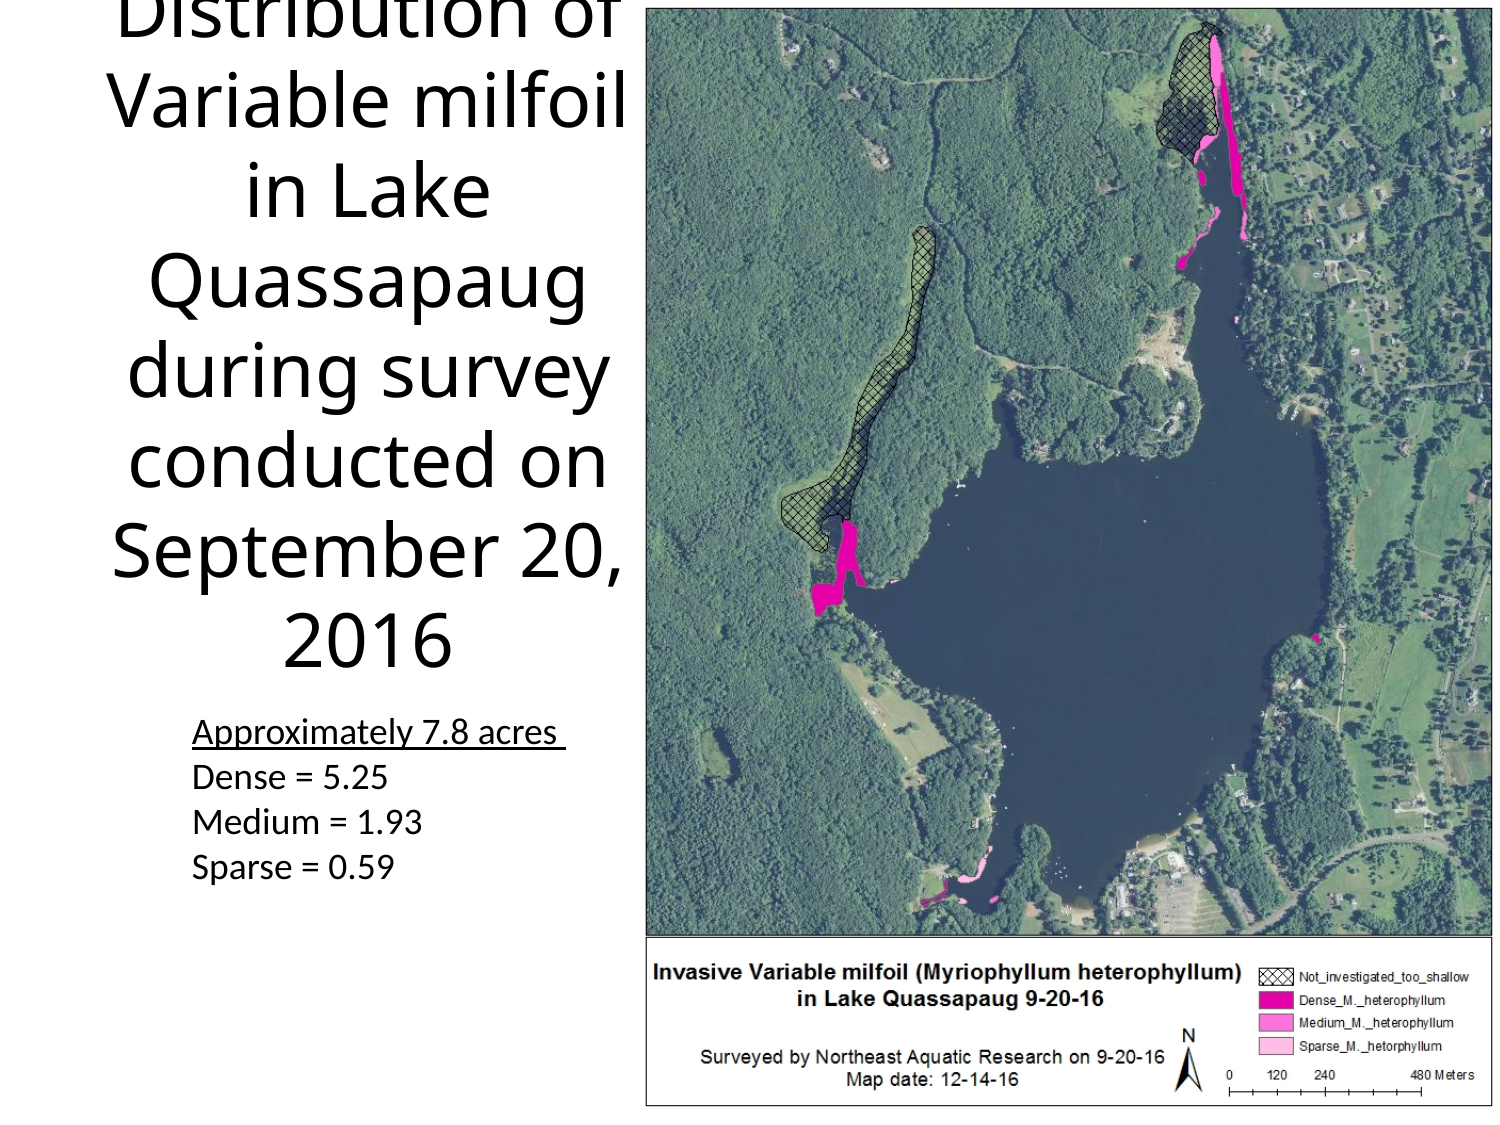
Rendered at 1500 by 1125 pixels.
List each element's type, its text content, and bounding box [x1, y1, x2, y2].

picture [634, 0, 1500, 1120]
title Distribution of Variable milfoil in Lake Quassapaug during survey conducted on September 20, 2016 [75, 45, 628, 600]
text_box Approximately 7.8 acres Dense = 5.25 Medium = 1.93 Sparse = 0.59 [177, 699, 581, 895]
